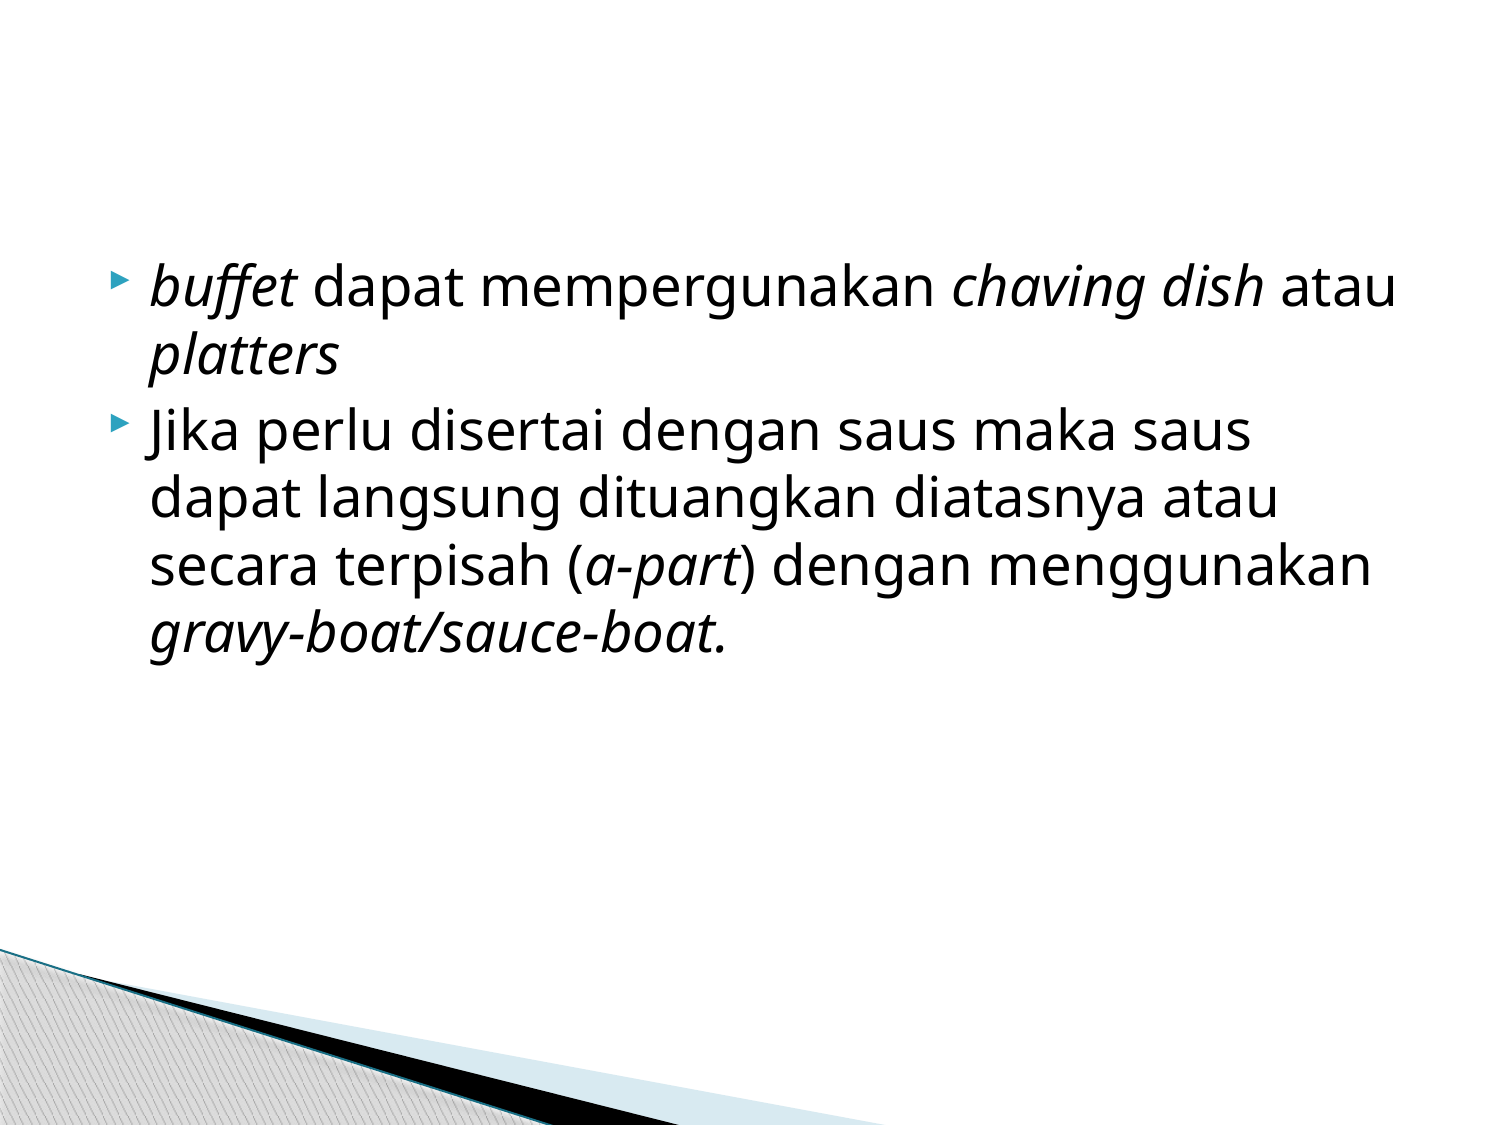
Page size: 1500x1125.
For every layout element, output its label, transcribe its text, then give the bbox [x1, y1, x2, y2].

list buffet dapat mempergunakan chaving dish atau platters Jika perlu disertai dengan saus maka saus dapat langsung dituangkan diatasnya atau secara terpisah (a-part) dengan menggunakan gravy-boat/sauce-boat. [75, 243, 1425, 986]
